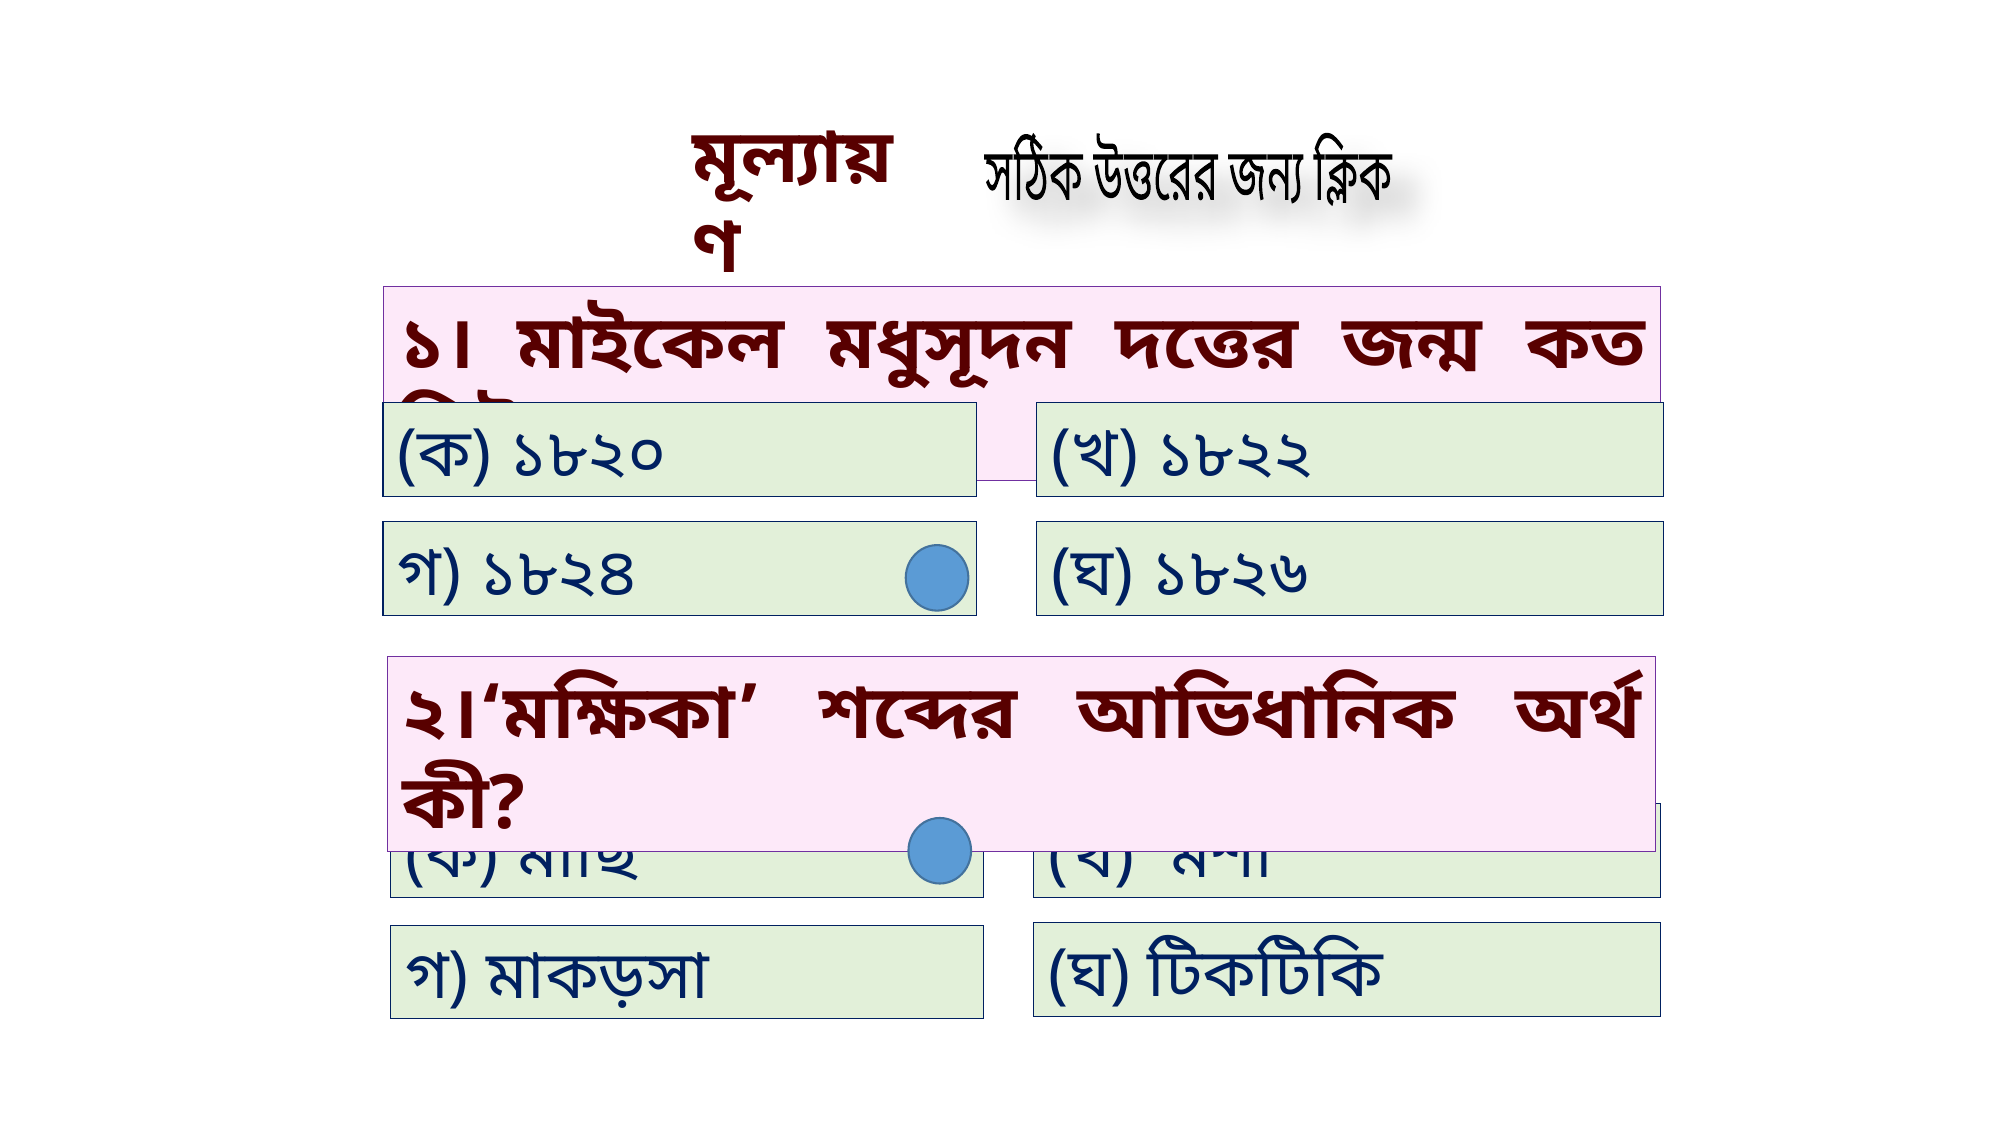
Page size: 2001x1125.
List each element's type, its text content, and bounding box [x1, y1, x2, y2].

text_box ২।‘মক্ষিকা’ শব্দের আভিধানিক অর্থ কী? [387, 656, 1656, 852]
text_box মূল্যায়ণ [677, 100, 914, 286]
text_box ১। মাইকেল মধুসূদন দত্তের জন্ম কত খ্রিষ্টাব্দে? [383, 286, 1661, 481]
text_box (ক) মাছি [390, 852, 984, 898]
text_box গ) মাকড়সা [390, 925, 984, 1019]
text_box সঠিক উত্তরের জন্য ক্লিক [1312, 131, 1394, 208]
text_box সঠিক উত্তরের জন্য ক্লিক [1092, 132, 1220, 202]
text_box সঠিক উত্তরের জন্য ক্লিক [1227, 153, 1305, 206]
text_box (খ) মশা [1033, 803, 1661, 898]
text_box সঠিক উত্তরের জন্য ক্লিক [983, 131, 1085, 201]
text_box [904, 544, 970, 612]
text_box (ঘ) ১৮২৬ [1036, 521, 1664, 616]
text_box (ক) ১৮২০ [382, 402, 977, 497]
text_box গ) ১৮২৪ [382, 521, 977, 616]
text_box (খ) ১৮২২ [1036, 402, 1664, 497]
text_box [907, 816, 973, 885]
text_box (ঘ) টিকটিকি [1033, 922, 1661, 1017]
